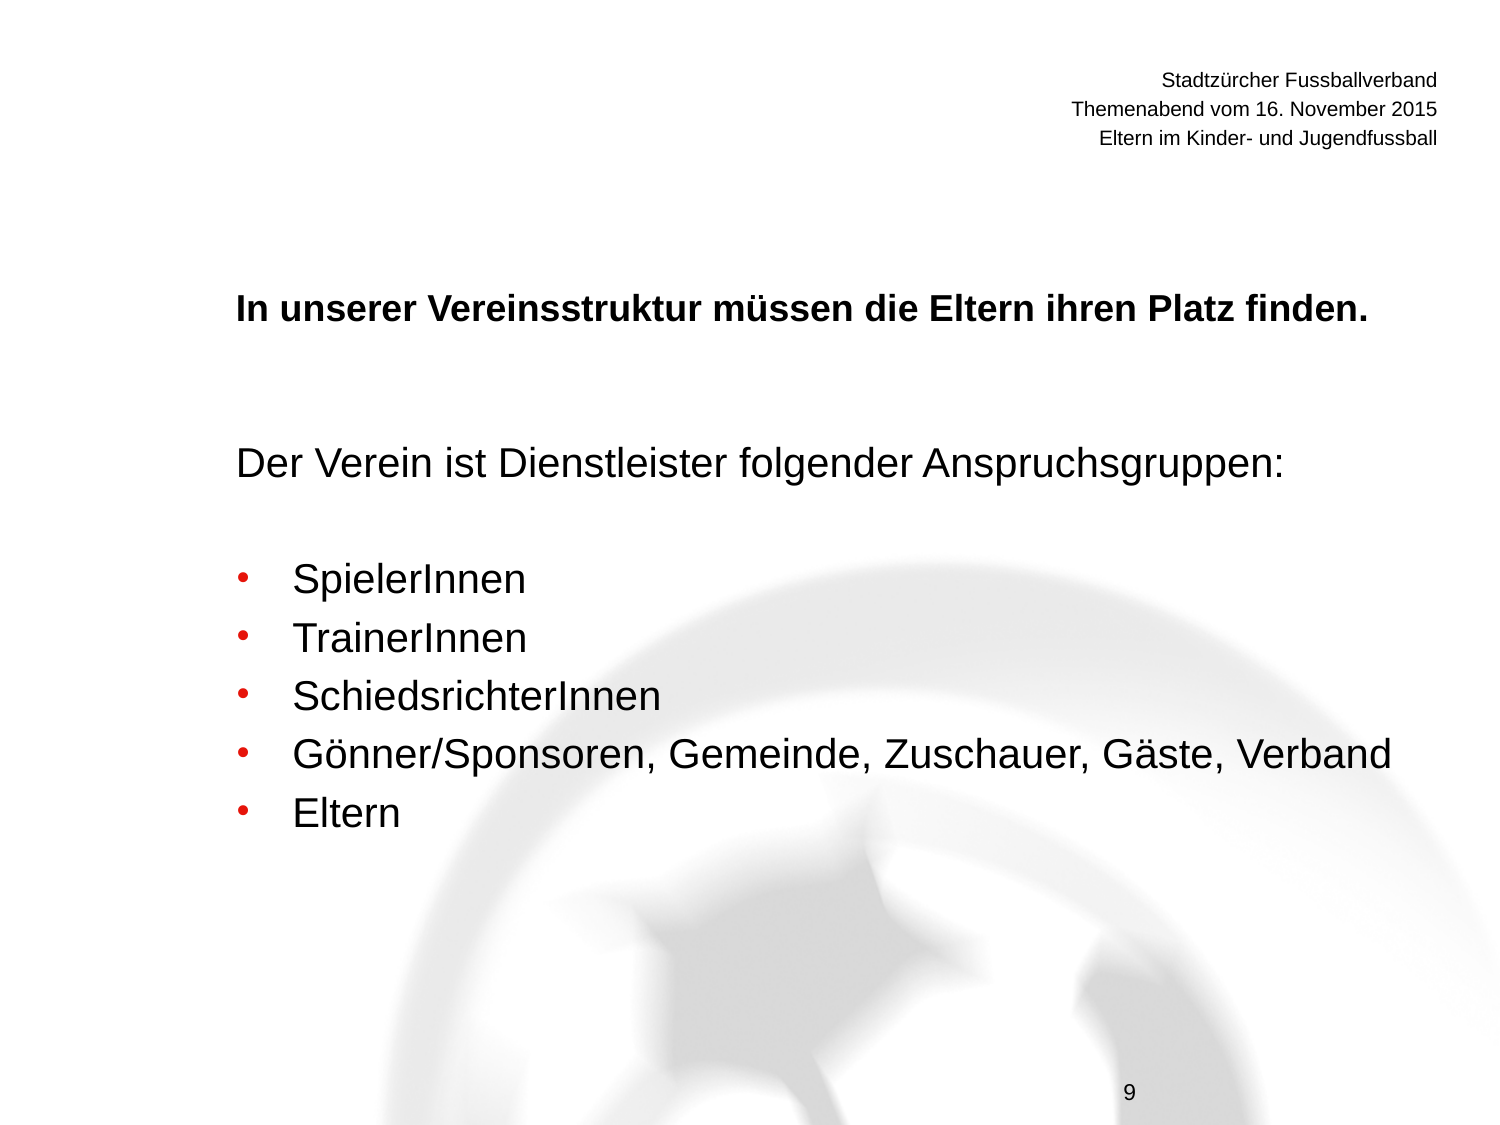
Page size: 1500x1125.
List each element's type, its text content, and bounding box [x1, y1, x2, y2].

list Der Verein ist Dienstleister folgender Anspruchsgruppen: SpielerInnen TrainerInnen SchiedsrichterInnen Gönner/Sponsoren, Gemeinde, Zuschauer, Gäste, Verband Eltern [235, 435, 1438, 1071]
text_box Stadtzürcher Fussballverband Themenabend vom 16. November 2015 Eltern im Kinder- und Jugendfussball [537, 66, 1438, 185]
title In unserer Vereinsstruktur müssen die Eltern ihren Platz finden. [235, 283, 1438, 386]
slide_number 9 [1108, 1070, 1422, 1121]
picture [362, 542, 1500, 1125]
